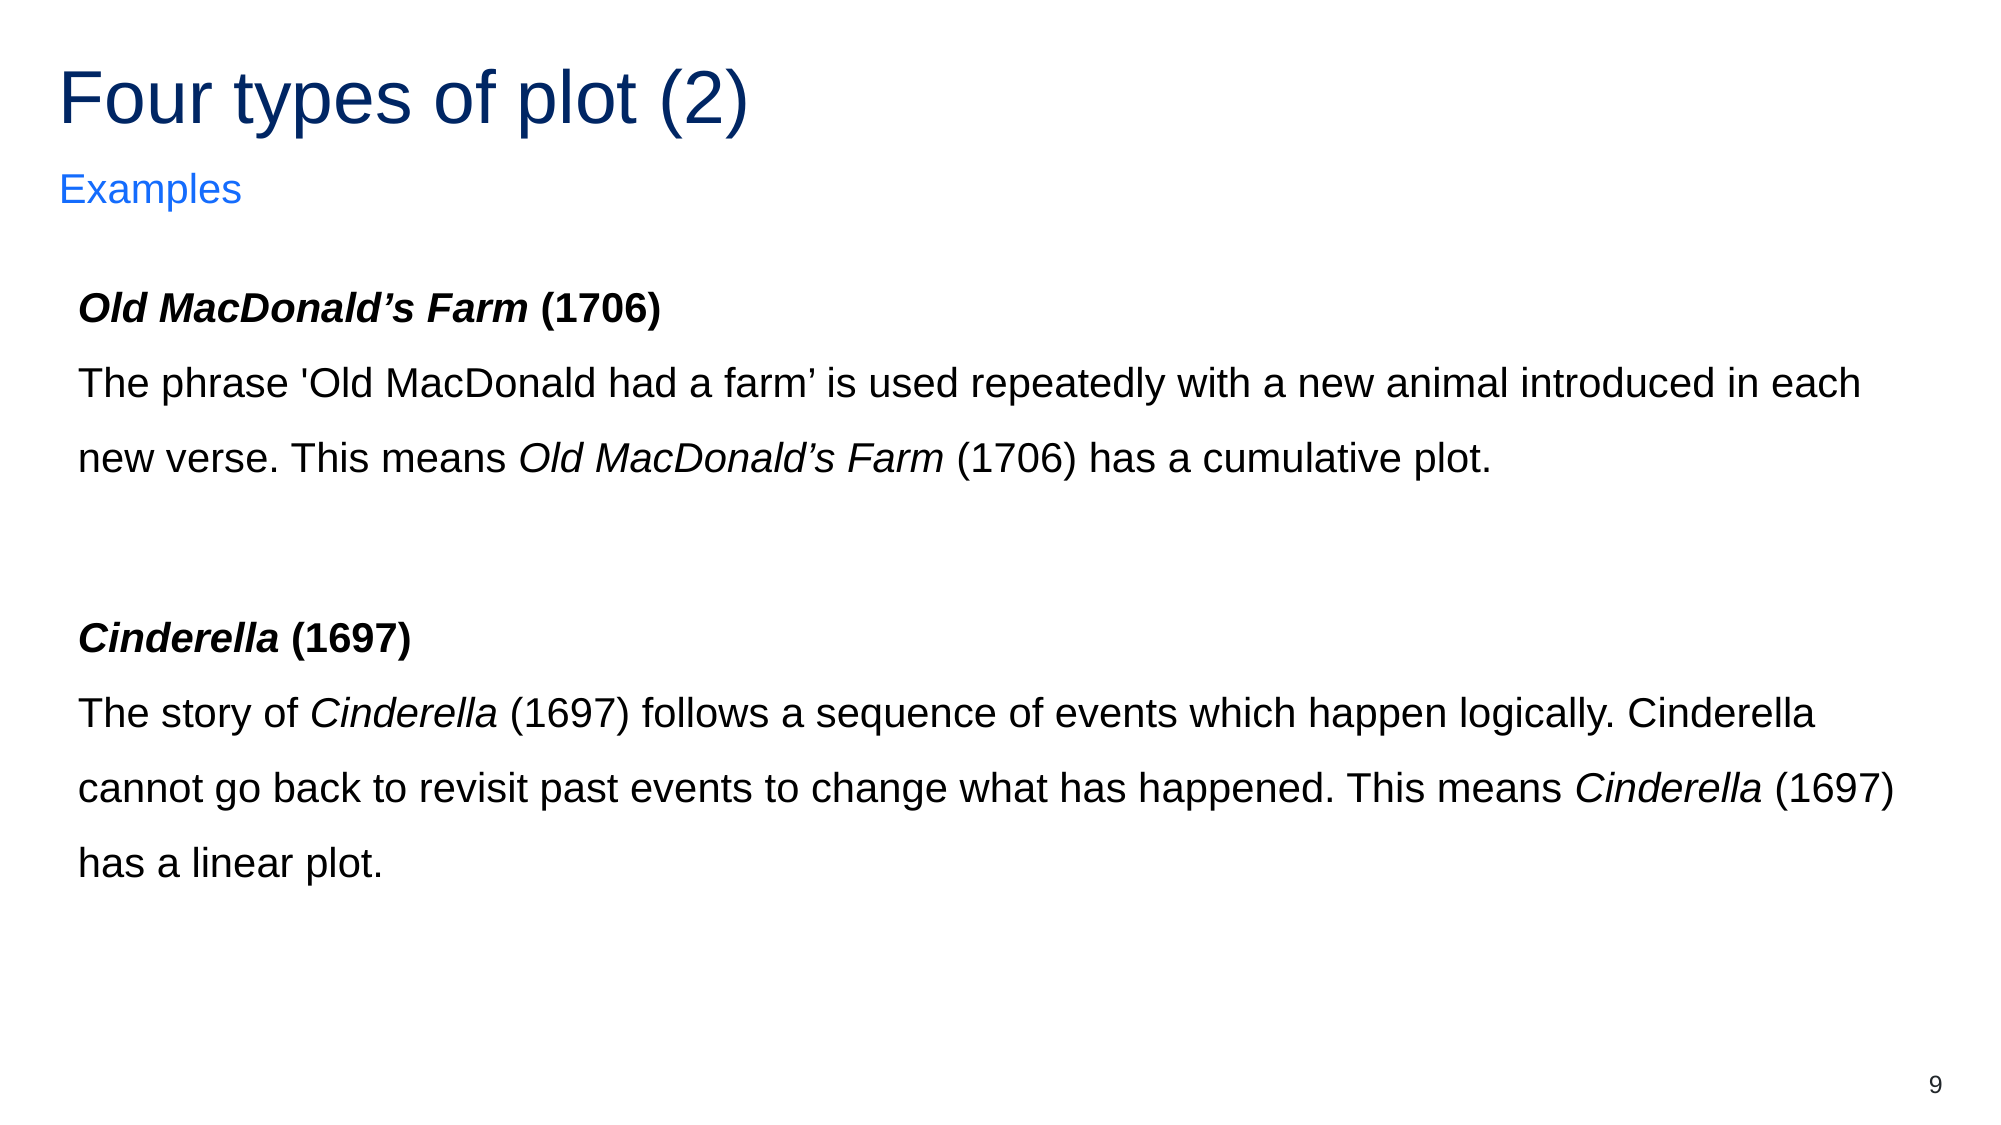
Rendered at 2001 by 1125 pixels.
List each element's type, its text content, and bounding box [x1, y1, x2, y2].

slide_number 9 [1824, 1068, 1943, 1099]
list Examples [59, 161, 1943, 212]
title Four types of plot (2) [59, 59, 1943, 149]
list Old MacDonald’s Farm (1706) The phrase 'Old MacDonald had a farm’ is used repeatedly with a new animal introduced in each new verse. This means Old MacDonald’s Farm (1706) has a cumulative plot. Cinderella (1697) The story of Cinderella (1697) follows a sequence of events which happen logically. Cinderella cannot go back to revisit past events to change what has happened. This means Cinderella (1697) has a linear plot. [59, 256, 1943, 1047]
